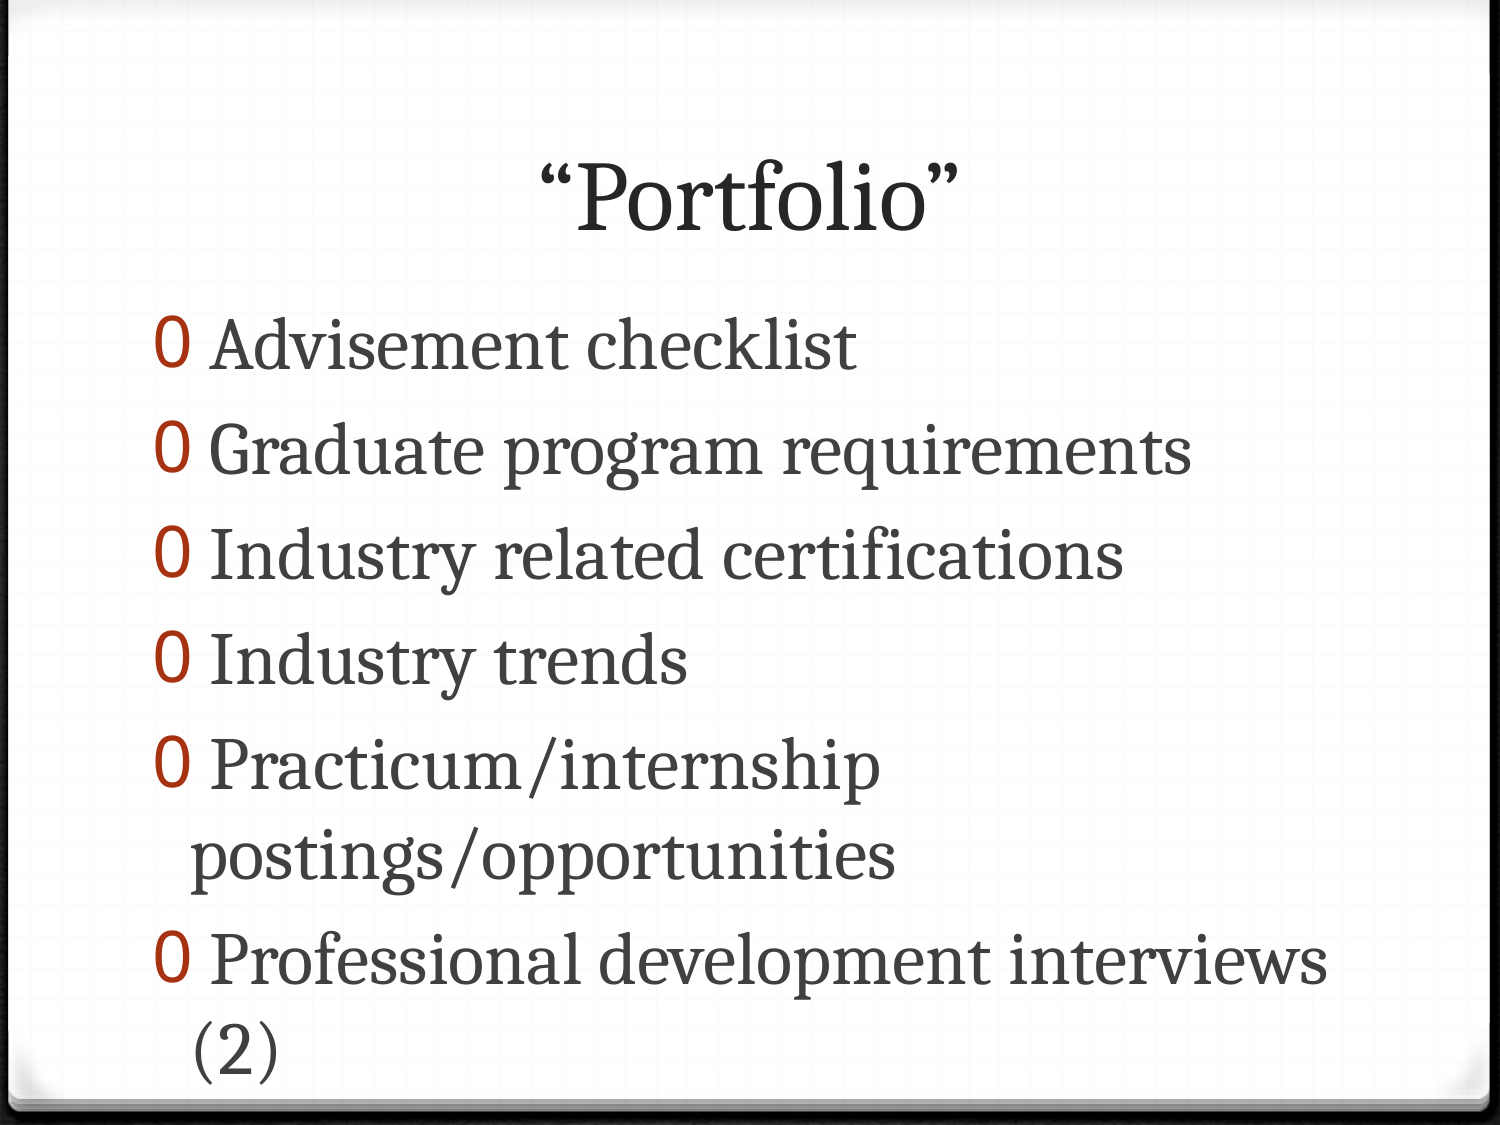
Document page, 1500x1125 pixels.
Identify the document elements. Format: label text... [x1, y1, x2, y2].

picture [0, 0, 1500, 1125]
list Advisement checklist Graduate program requirements Industry related certifications Industry trends Practicum/internship postings/opportunities Professional development interviews (2) [137, 287, 1363, 983]
title “Portfolio” [90, 71, 1410, 309]
